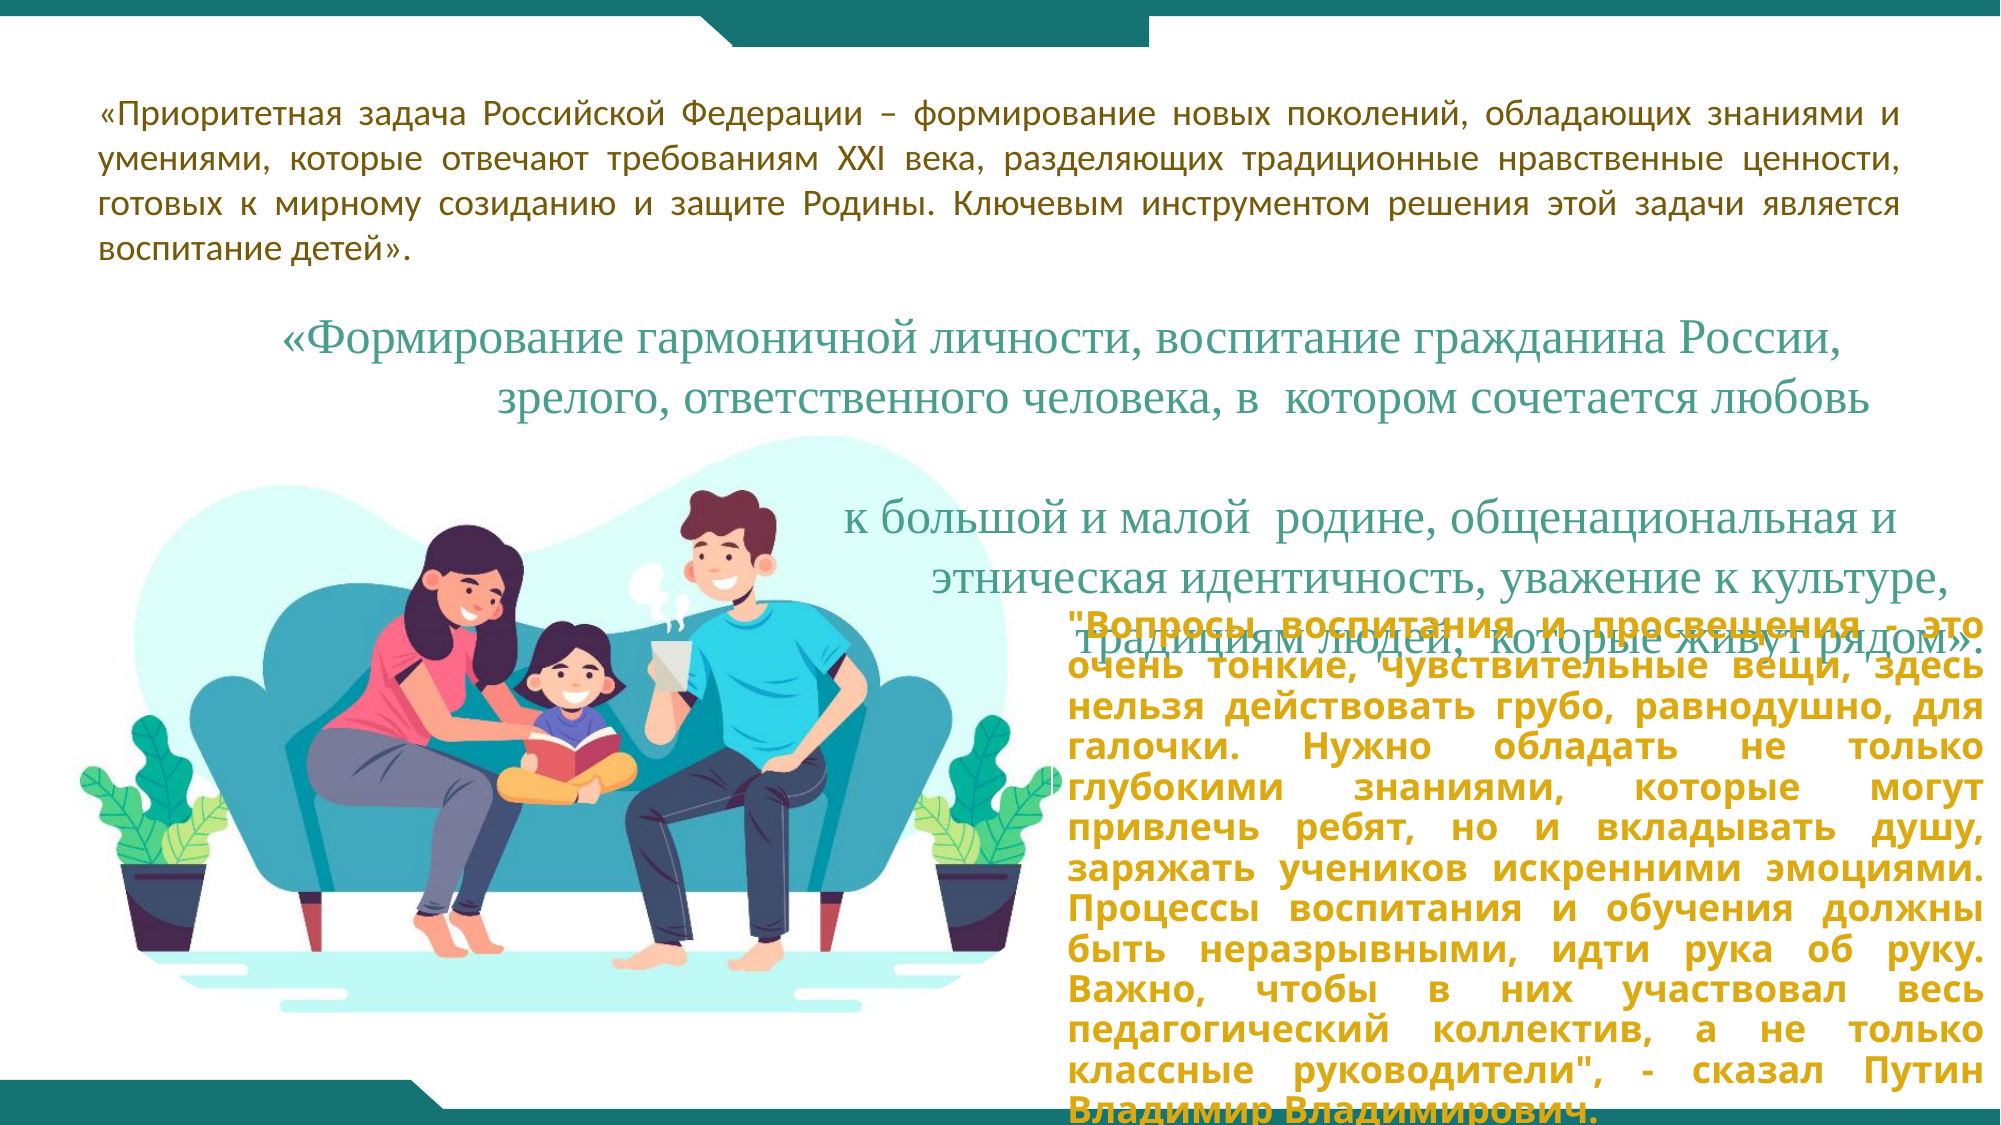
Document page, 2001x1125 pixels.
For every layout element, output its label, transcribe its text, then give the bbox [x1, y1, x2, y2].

text_box «Приоритетная задача Российской Федерации – формирование новых поколений, обладающих знаниями и умениями, которые отвечают требованиям XXI века, разделяющих традиционные нравственные ценности, готовых к мирному созиданию и защите Родины. Ключевым инструментом решения этой задачи является воспитание детей». [82, 80, 1918, 295]
title "Вопросы воспитания и просвещения - это очень тонкие, чувствительные вещи, здесь нельзя действовать грубо, равнодушно, для галочки. Нужно обладать не только глубокими знаниями, которые могут привлечь ребят, но и вкладывать душу, заряжать учеников искренними эмоциями. Процессы воспитания и обучения должны быть неразрывными, идти рука об руку. Важно, чтобы в них участвовал весь педагогический коллектив, а не только классные руководители", - сказал Путин Владимир Владимирович. [1159, 665, 2000, 1073]
picture [0, 295, 1154, 1073]
list «Формирование гармоничной личности, воспитание гражданина России, зрелого, ответственного человека, в котором сочетается любовь к большой и малой родине, общенациональная и этническая идентичность, уважение к культуре, традициям людей, которые живут рядом». [1155, 295, 2000, 665]
